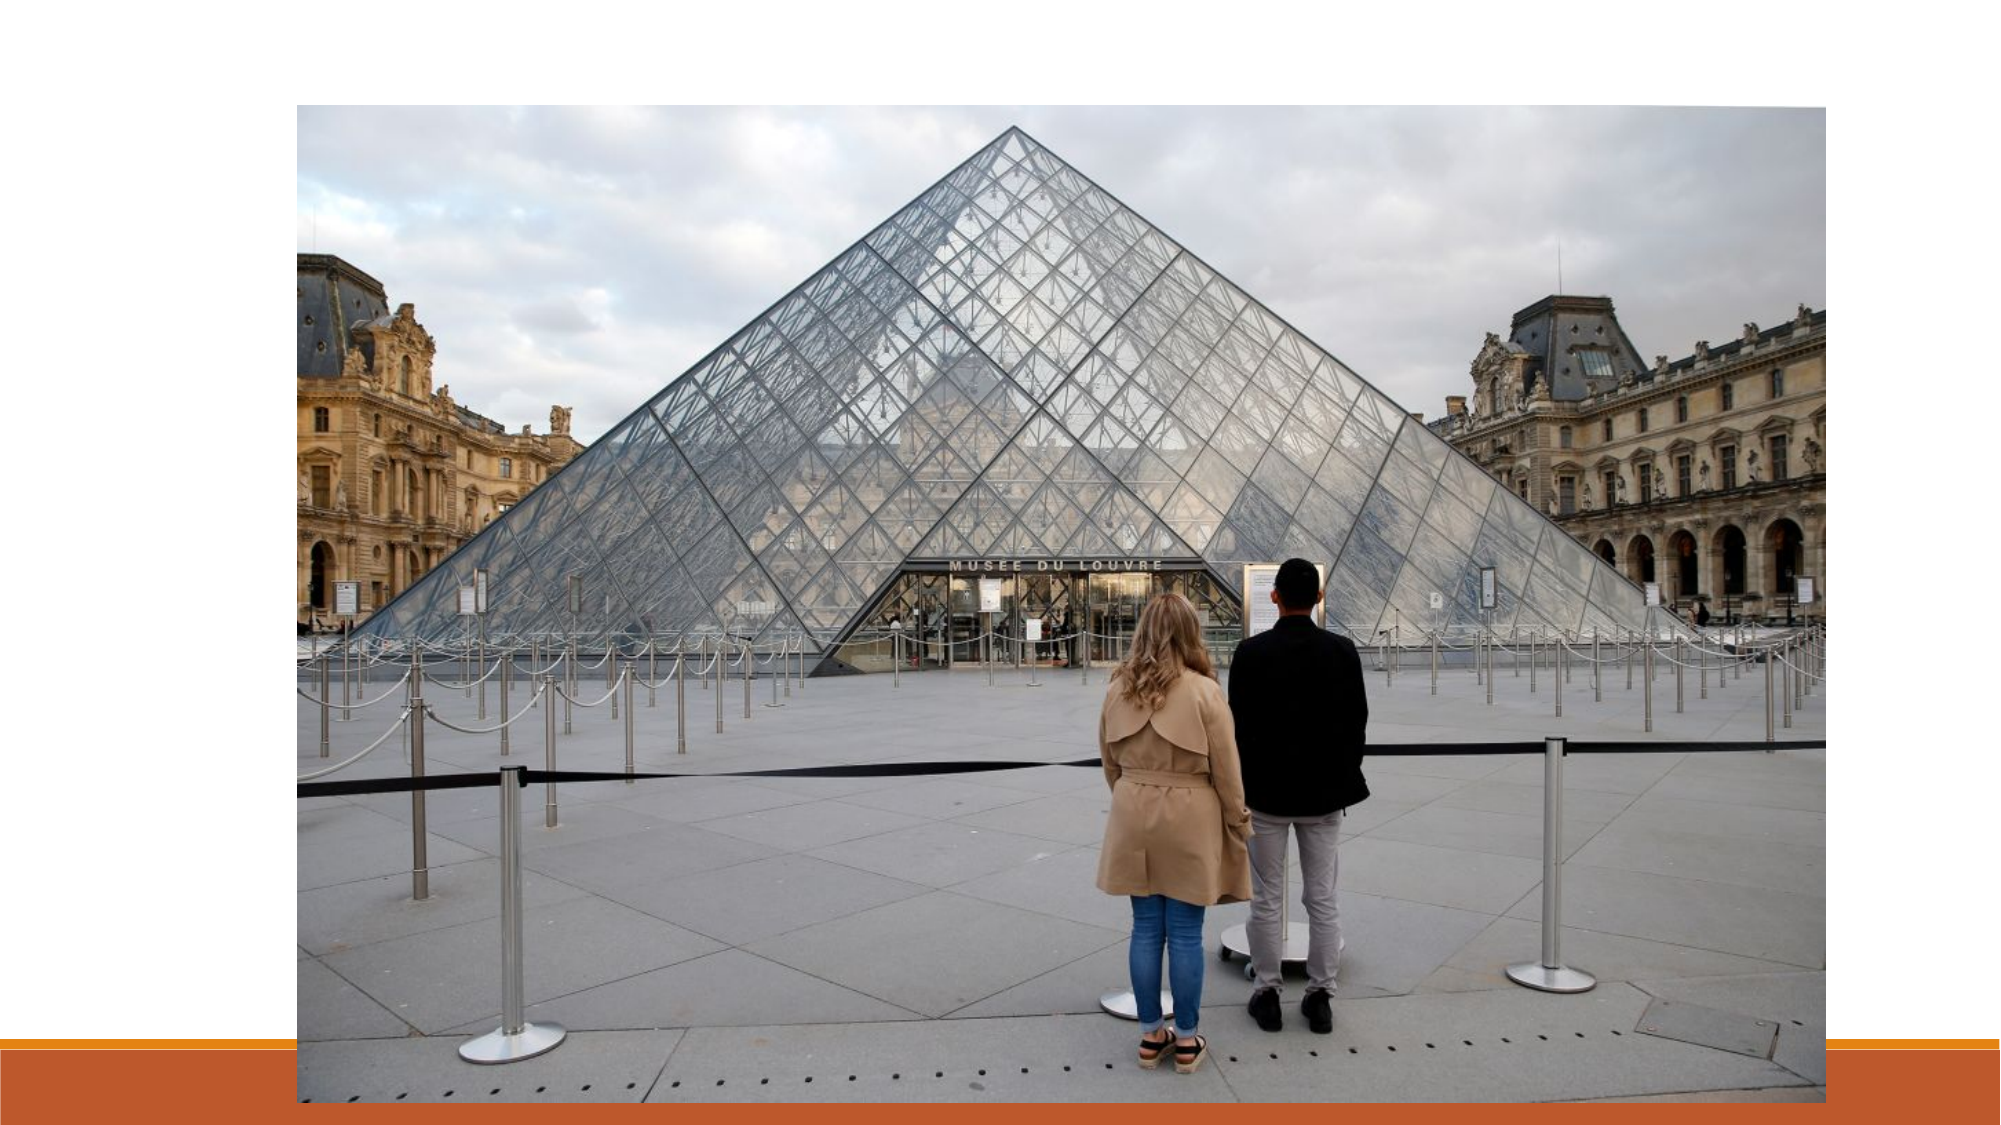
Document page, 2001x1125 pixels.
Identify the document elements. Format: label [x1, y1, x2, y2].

picture [296, 104, 1827, 1104]
